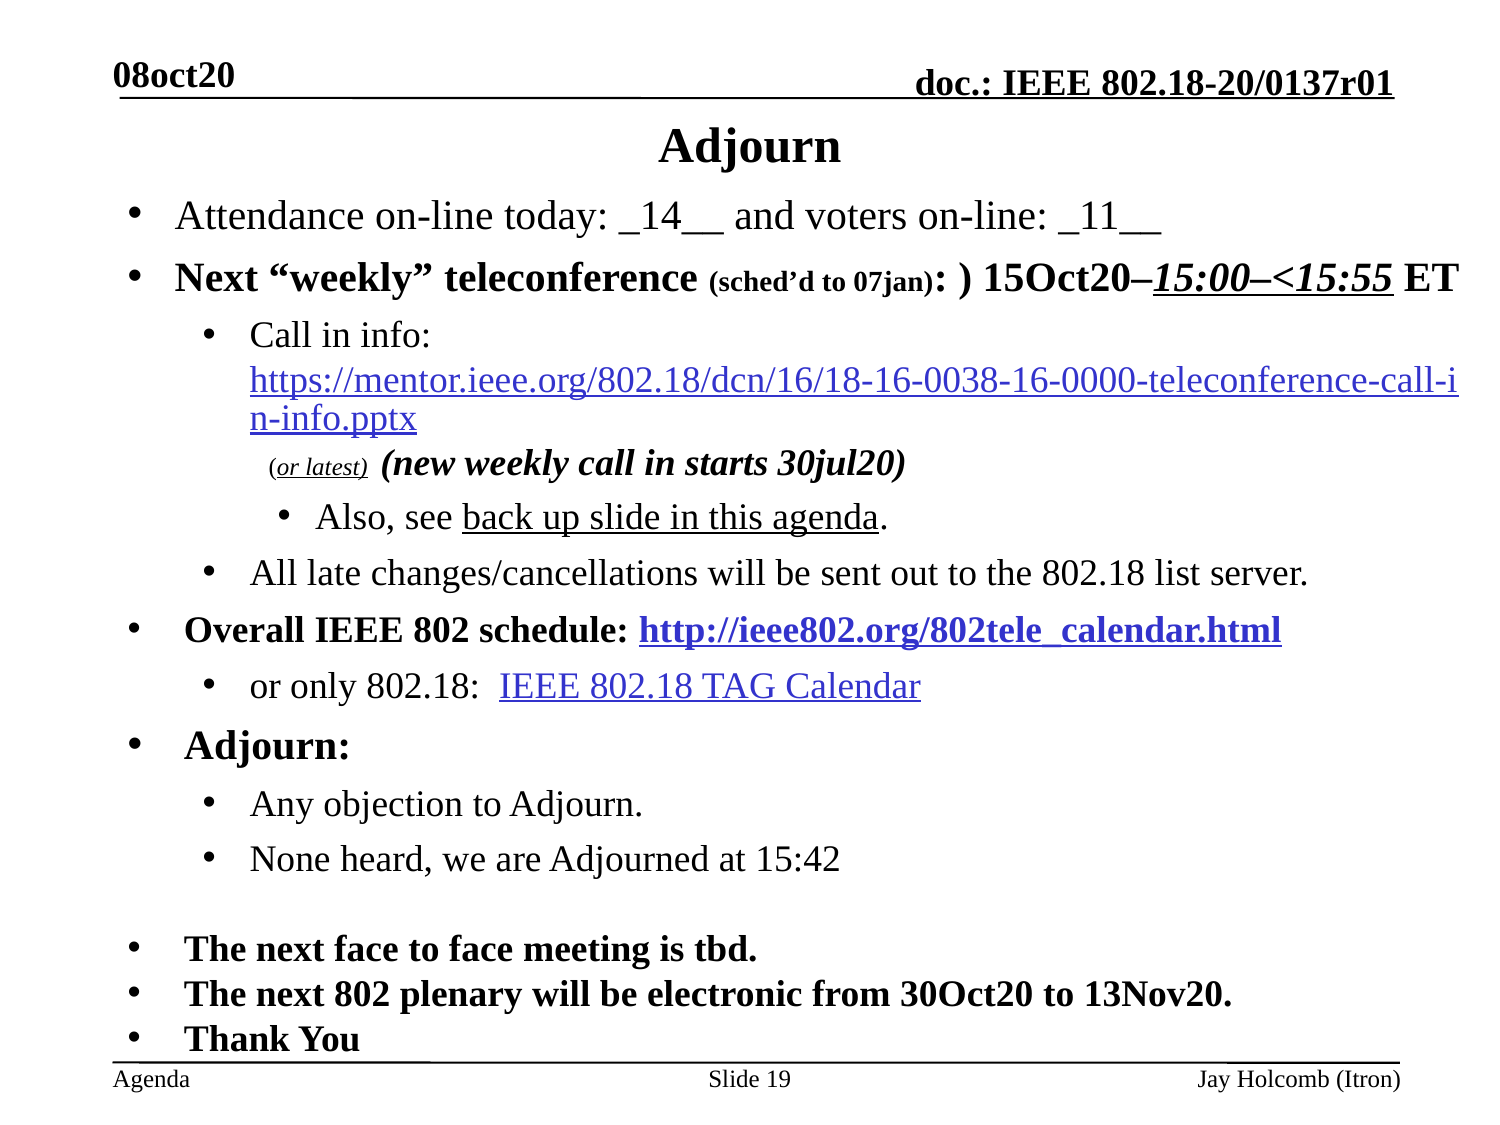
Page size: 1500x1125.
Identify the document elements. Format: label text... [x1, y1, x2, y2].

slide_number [112, 49, 488, 95]
title Adjourn [112, 96, 1388, 179]
slide_number Slide 19 [699, 1061, 800, 1123]
footer Jay Holcomb (Itron) [878, 1061, 1402, 1093]
list Attendance on-line today: _14__ and voters on-line: _11__ Next “weekly” teleconference (sched’d to 07jan): ) 15Oct20–15:00–<15:55 ET Call in info: https://mentor.ieee.org/802.18/dcn/16/18-16-0038-16-0000-teleconference-call-in-info.pptx (or latest) (new weekly call in starts 30jul20) Also, see back up slide in this agenda. All late changes/cancellations will be sent out to the 802.18 list server. Overall IEEE 802 schedule: http://ieee802.org/802tele_calendar.html or only 802.18: IEEE 802.18 TAG Calendar Adjourn: Any objection to Adjourn. None heard, we are Adjourned at 15:42 The next face to face meeting is tbd. The next 802 plenary will be electronic from 30Oct20 to 13Nov20. Thank You [112, 179, 1476, 1063]
